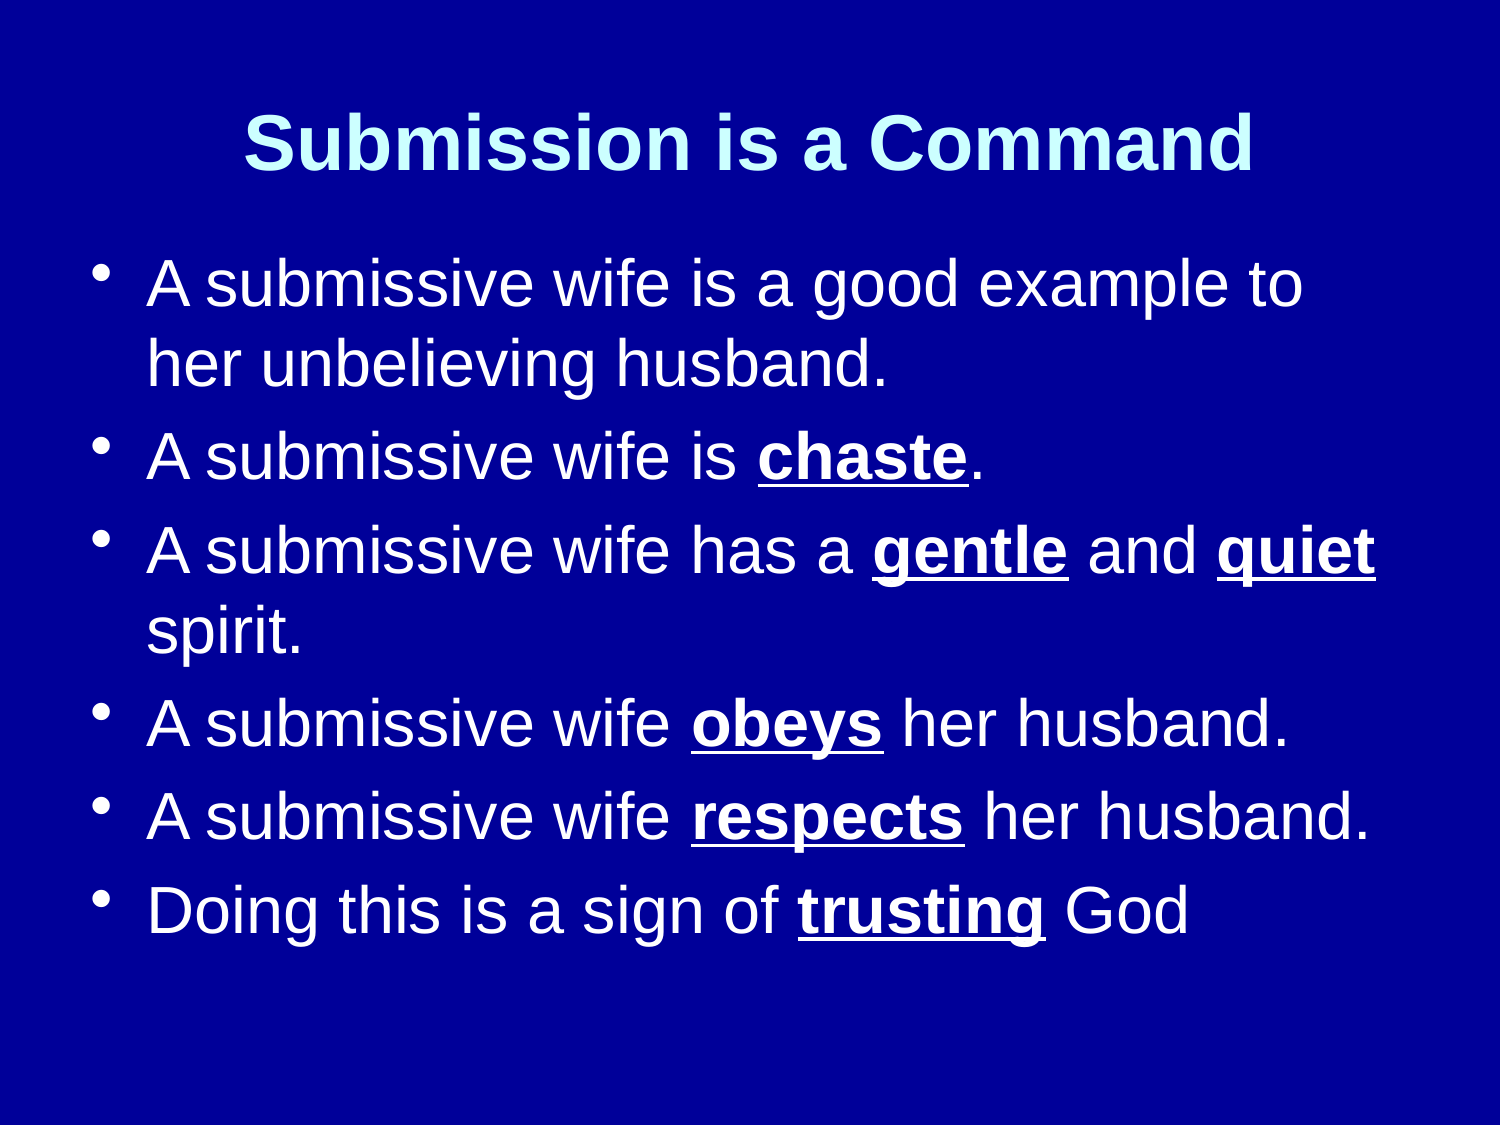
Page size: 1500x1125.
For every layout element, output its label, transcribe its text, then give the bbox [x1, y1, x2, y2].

title Submission is a Command [74, 44, 1426, 232]
list A submissive wife is a good example to her unbelieving husband. A submissive wife is chaste. A submissive wife has a gentle and quiet spirit. A submissive wife obeys her husband. A submissive wife respects her husband. Doing this is a sign of trusting God [74, 232, 1426, 1006]
